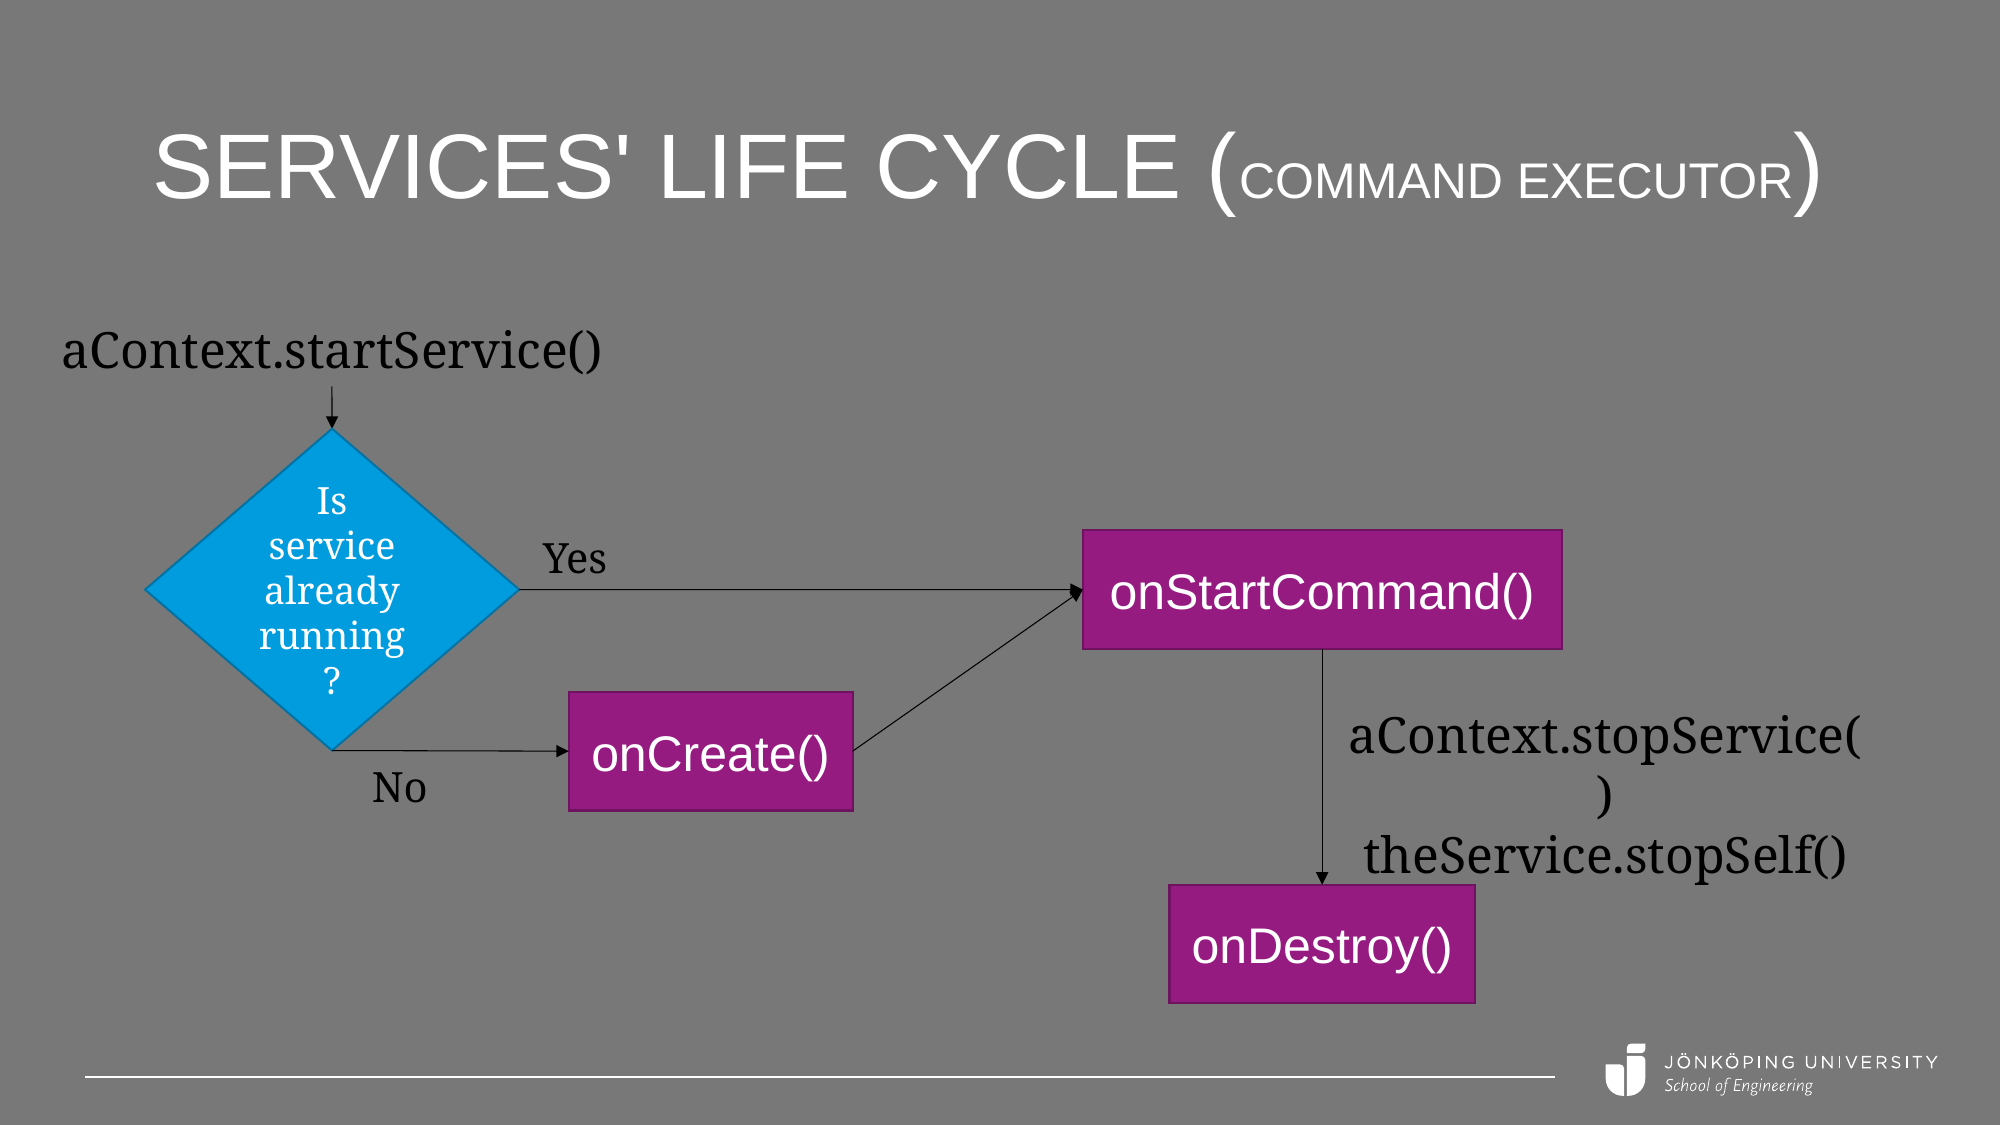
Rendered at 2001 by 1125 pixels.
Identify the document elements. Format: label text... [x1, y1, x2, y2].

title Services' life cycle (command executor) [137, 59, 1863, 278]
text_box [852, 590, 1083, 752]
text_box aContext.stopService() theService.stopSelf() [1332, 695, 1879, 891]
text_box Yes [507, 523, 643, 589]
text_box onCreate() [568, 691, 854, 812]
text_box aContext.startService() [43, 311, 621, 387]
text_box Is service already running? [143, 427, 520, 752]
text_box onDestroy() [1168, 884, 1476, 1004]
text_box No [331, 753, 468, 819]
text_box onStartCommand() [1082, 529, 1563, 650]
